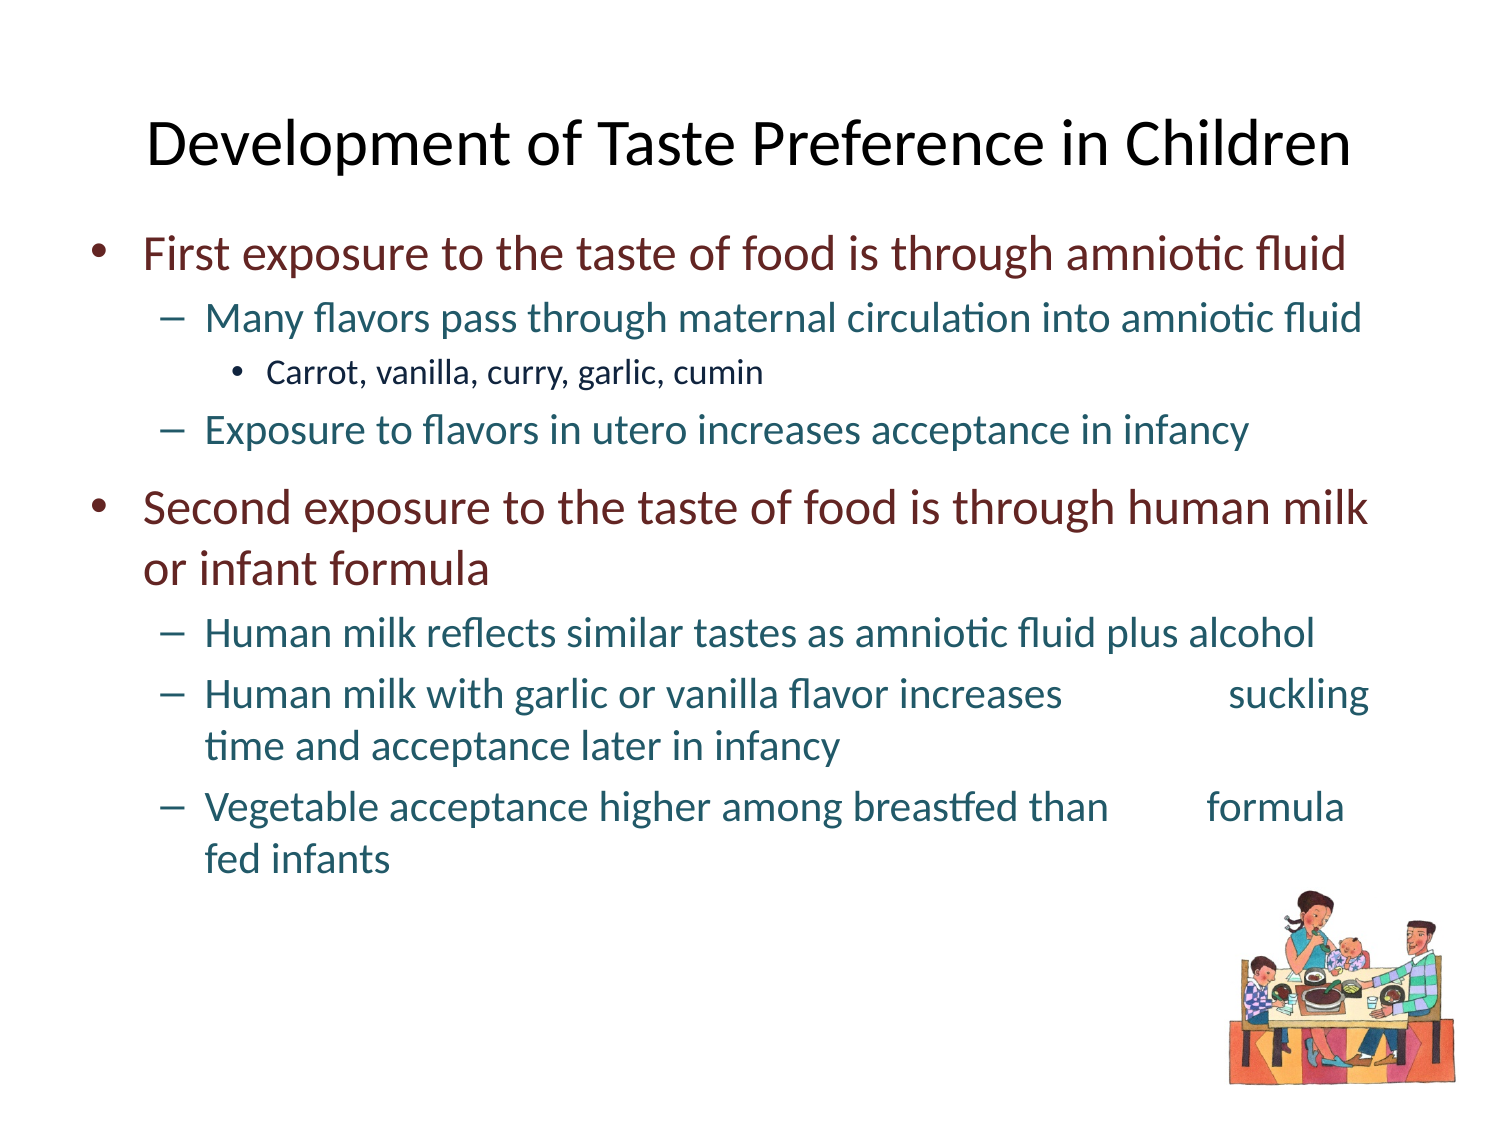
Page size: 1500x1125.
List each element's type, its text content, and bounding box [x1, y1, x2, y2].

picture [1224, 887, 1459, 1088]
title Development of Taste Preference in Children [75, 45, 1425, 212]
list First exposure to the taste of food is through amniotic fluid Many flavors pass through maternal circulation into amniotic fluid Carrot, vanilla, curry, garlic, cumin Exposure to flavors in utero increases acceptance in infancy Second exposure to the taste of food is through human milk or infant formula Human milk reflects similar tastes as amniotic fluid plus alcohol Human milk with garlic or vanilla flavor increases suckling time and acceptance later in infancy Vegetable acceptance higher among breastfed than formula fed infants [75, 212, 1425, 1005]
